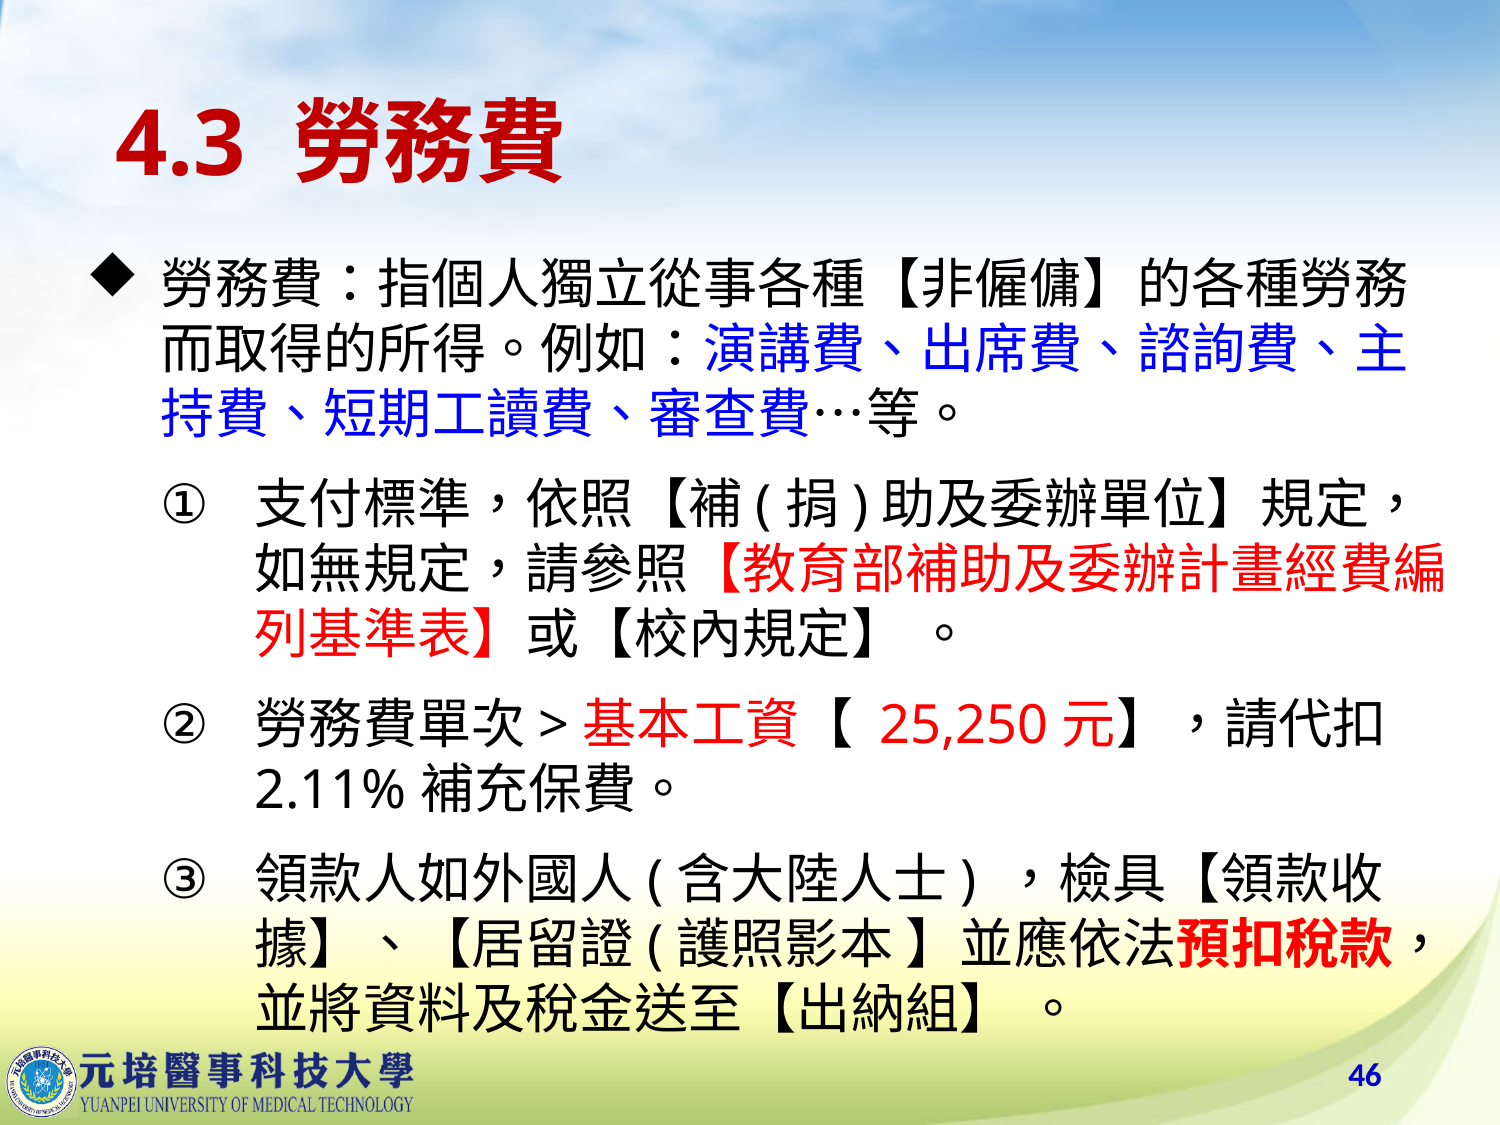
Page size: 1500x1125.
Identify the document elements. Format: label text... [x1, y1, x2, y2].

list 勞務費：指個人獨立從事各種【非僱傭】的各種勞務而取得的所得。例如：演講費、出席費、諮詢費、主持費、短期工讀費、審查費…等。 支付標準，依照【補(捐)助及委辦單位】規定，如無規定，請參照【教育部補助及委辦計畫經費編列基準表】或【校內規定】 。 勞務費單次>基本工資【 25,250元】，請代扣2.11%補充保費。 領款人如外國人(含大陸人士) ，檢具【領款收據】、【居留證(護照影本 】並應依法預扣稅款，並將資料及稅金送至【出納組】 。 [70, 242, 1471, 1000]
title 4.3 勞務費 [100, 71, 1395, 220]
picture [0, 0, 1500, 1125]
slide_number 46 [1059, 1042, 1397, 1103]
